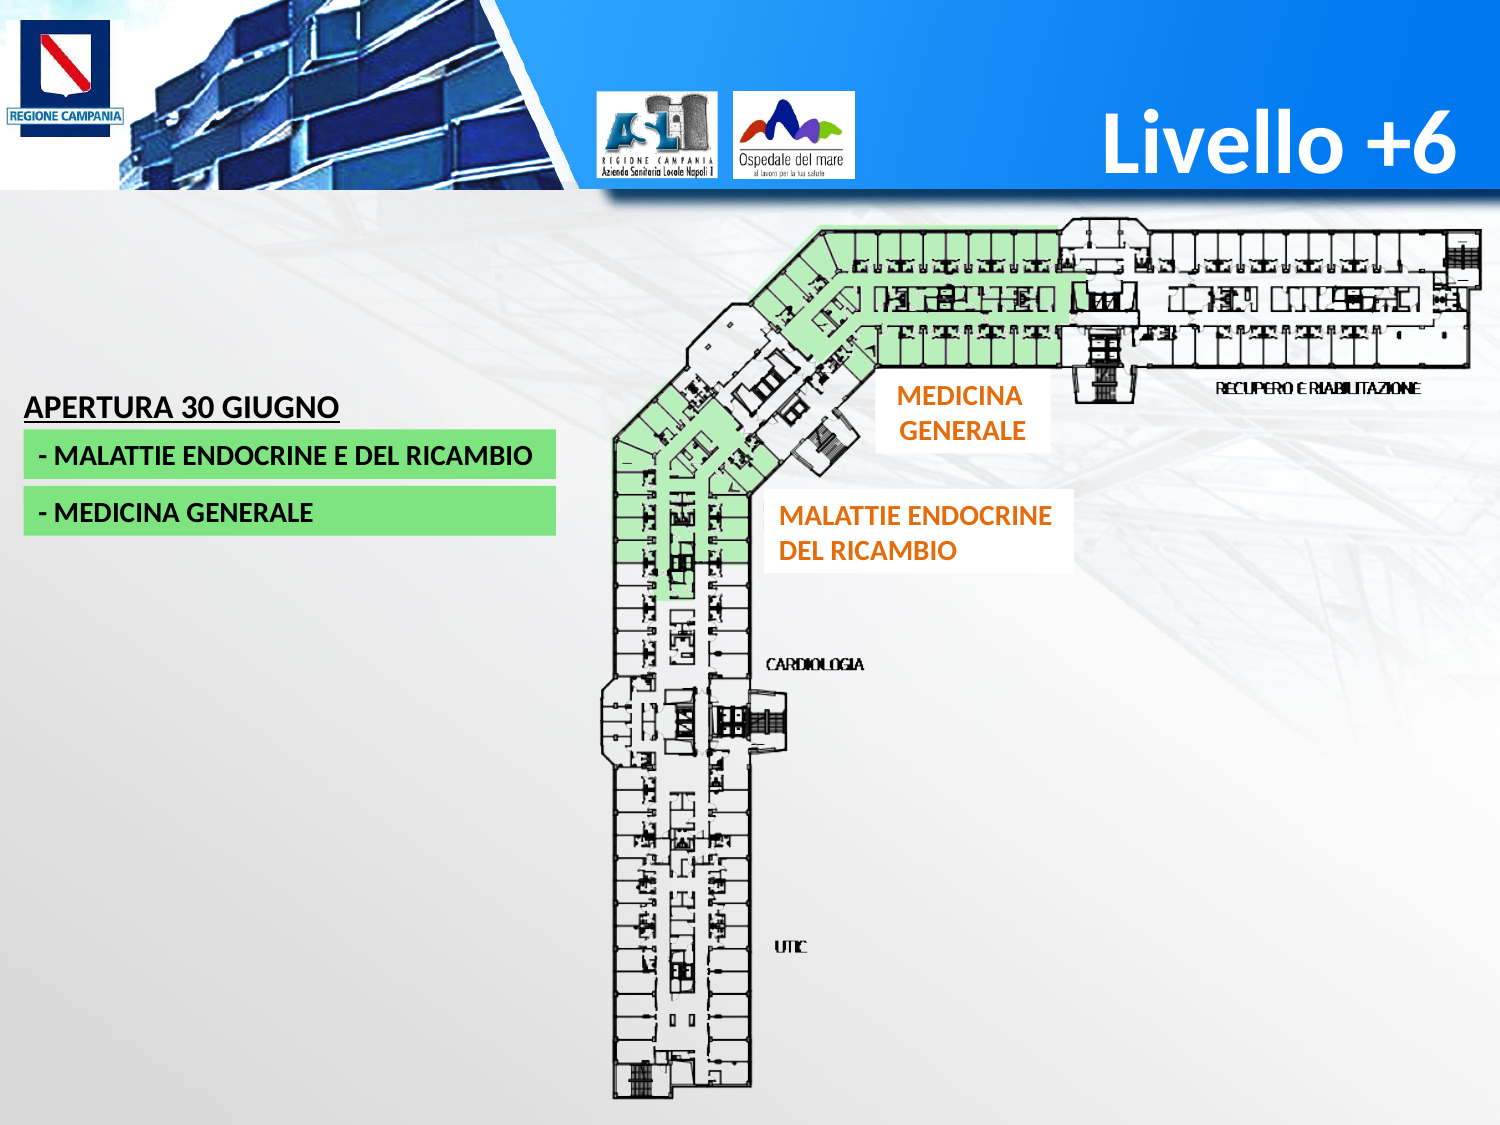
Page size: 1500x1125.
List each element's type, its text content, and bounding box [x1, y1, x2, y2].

picture [0, 0, 1500, 1125]
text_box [596, 91, 718, 179]
text_box APERTURA 30 GIUGNO [8, 378, 450, 433]
title Livello +6 [123, 86, 1474, 187]
text_box - MEDICINA GENERALE [23, 485, 479, 536]
text_box - MALATTIE ENDOCRINE E DEL RICAMBIO [23, 429, 479, 479]
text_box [484, 206, 1488, 1125]
